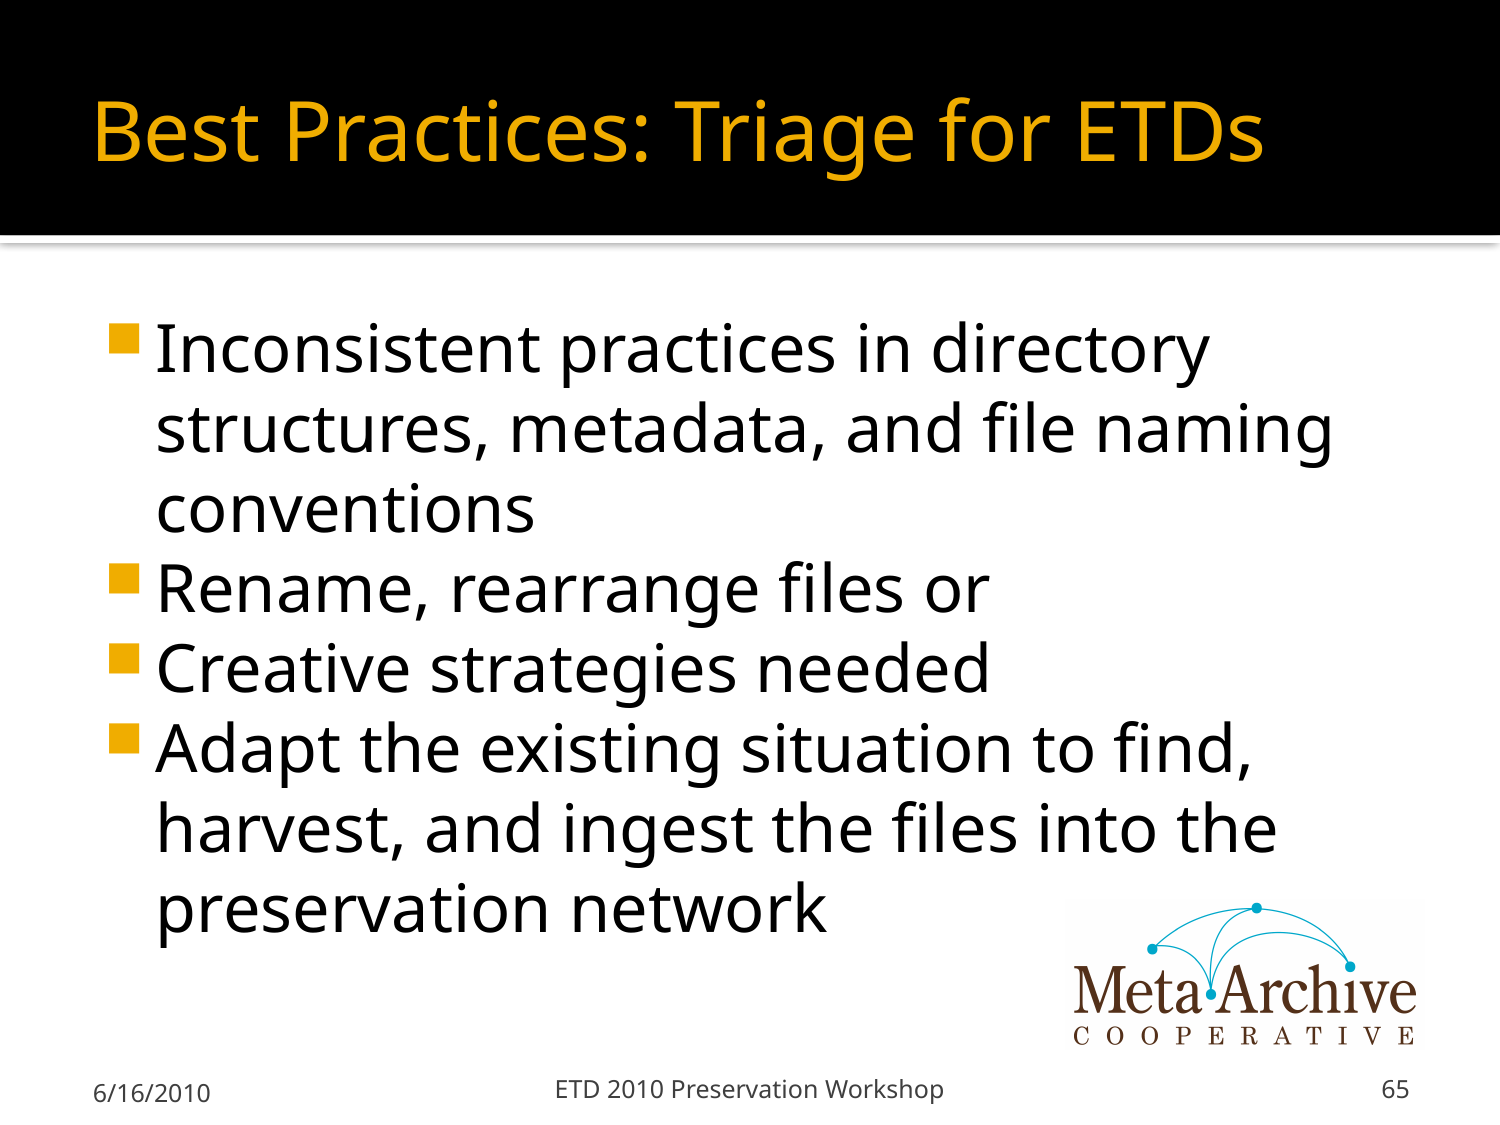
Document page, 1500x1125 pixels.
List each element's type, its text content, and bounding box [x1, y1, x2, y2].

title Best Practices: Triage for ETDs [75, 25, 1425, 231]
footer ETD 2010 Preservation Workshop [75, 1062, 1425, 1108]
list Inconsistent practices in directory structures, metadata, and file naming conventions Rename, rearrange files or Creative strategies needed Adapt the existing situation to find, harvest, and ingest the files into the preservation network [74, 290, 1426, 1051]
